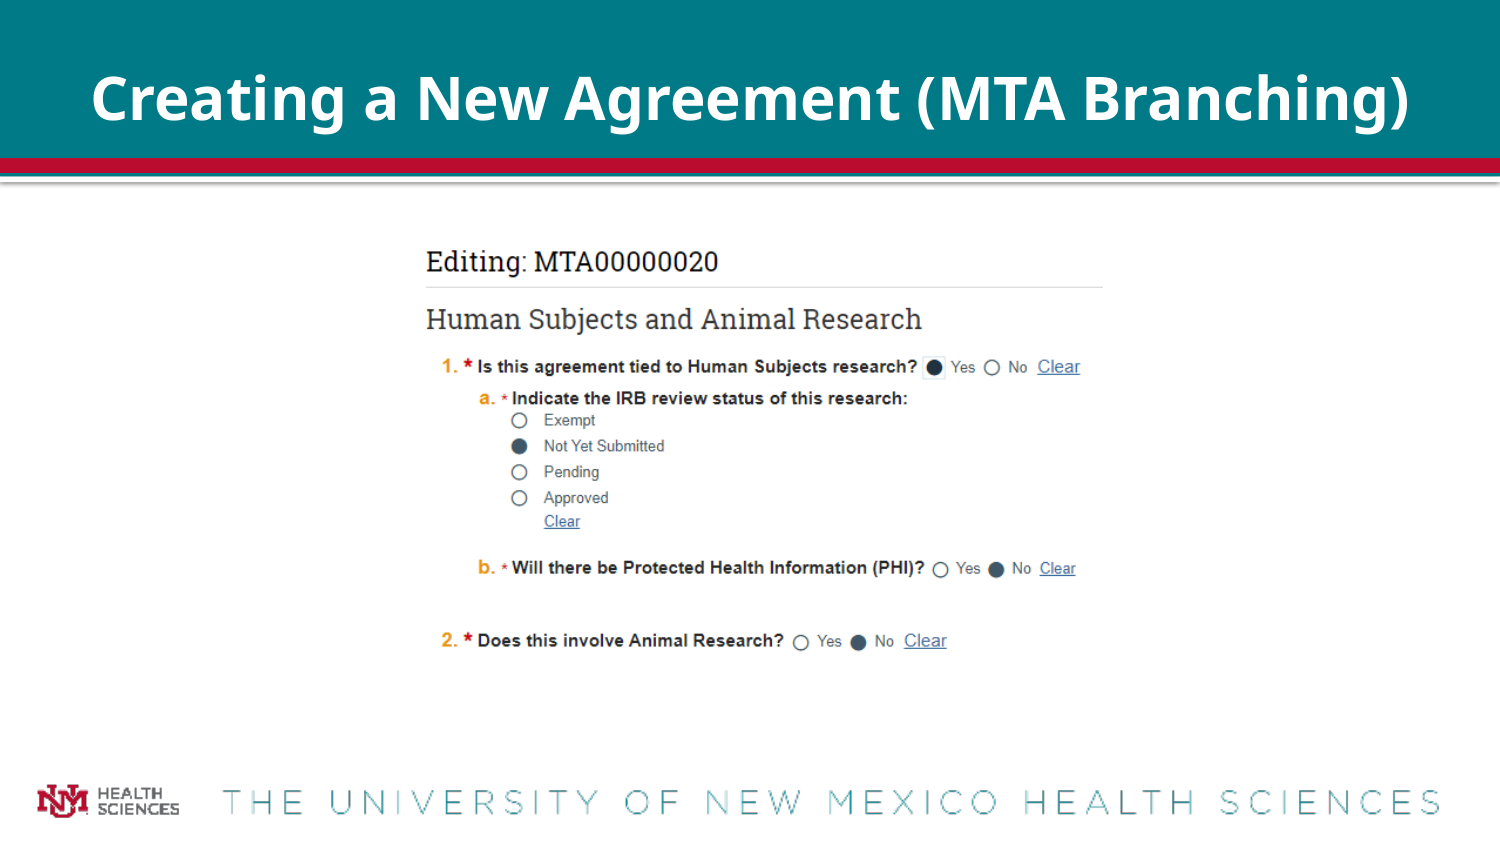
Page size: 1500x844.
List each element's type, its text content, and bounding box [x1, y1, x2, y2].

title Creating a New Agreement (MTA Branching) [75, 19, 1425, 174]
picture [419, 248, 1103, 729]
picture [27, 759, 1500, 844]
